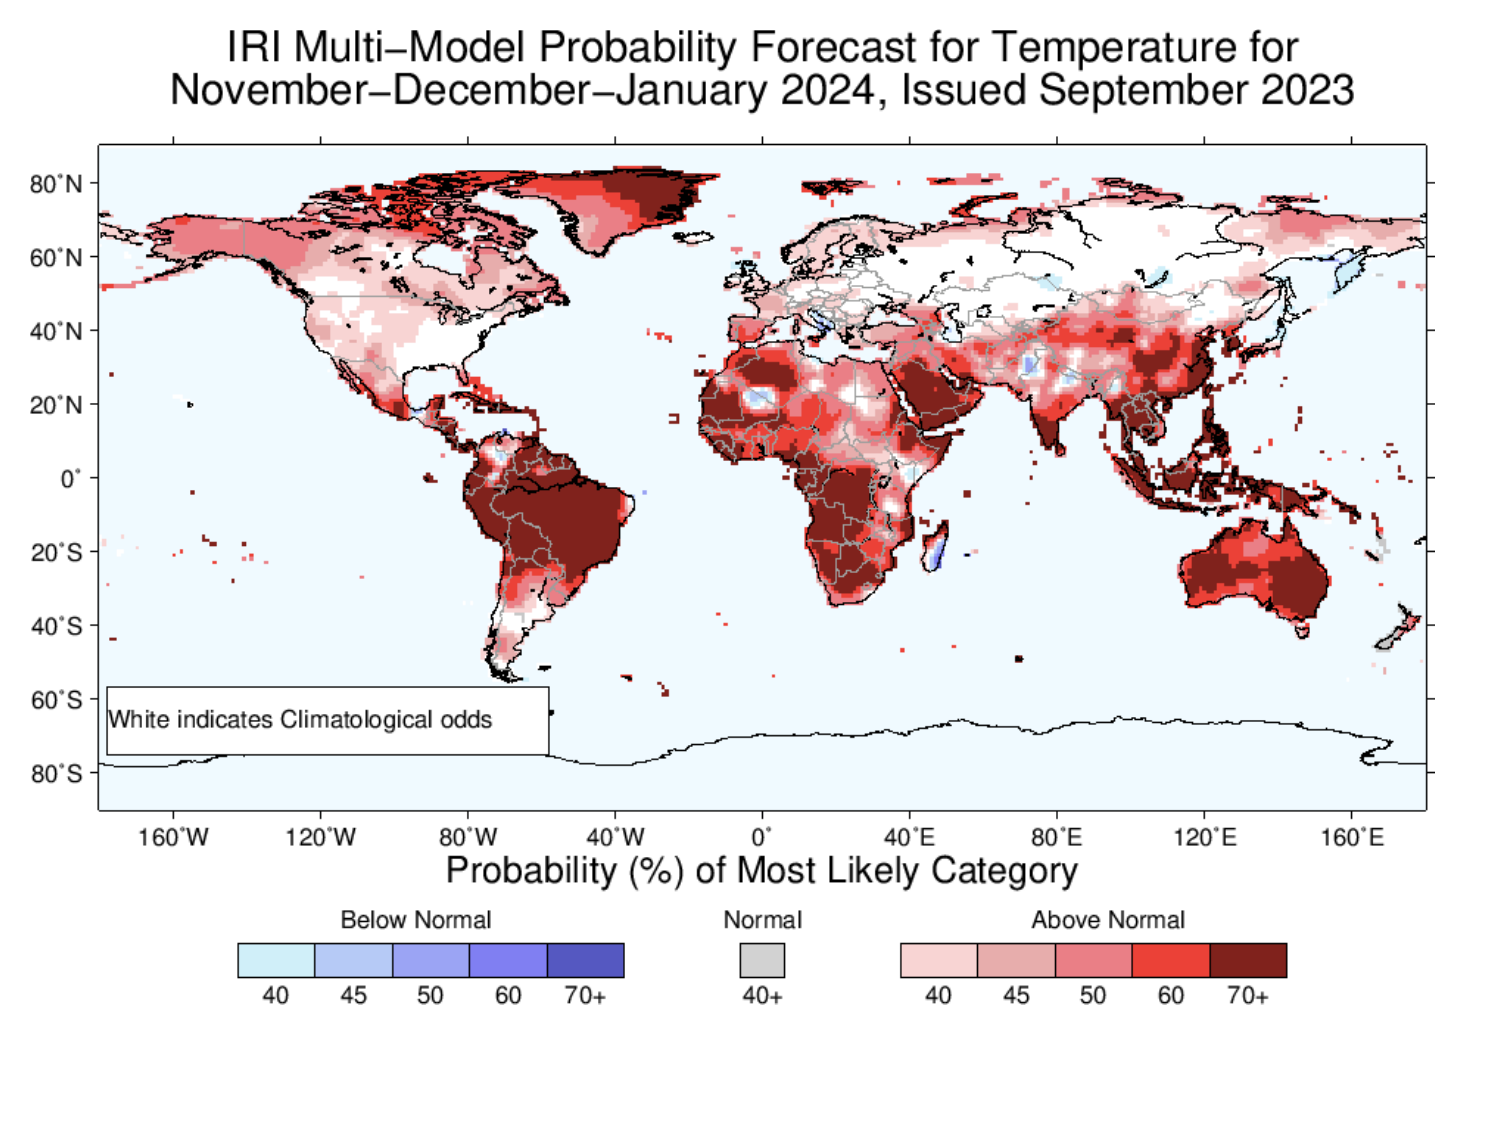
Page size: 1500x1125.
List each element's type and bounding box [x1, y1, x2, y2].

picture [29, 29, 1436, 1006]
